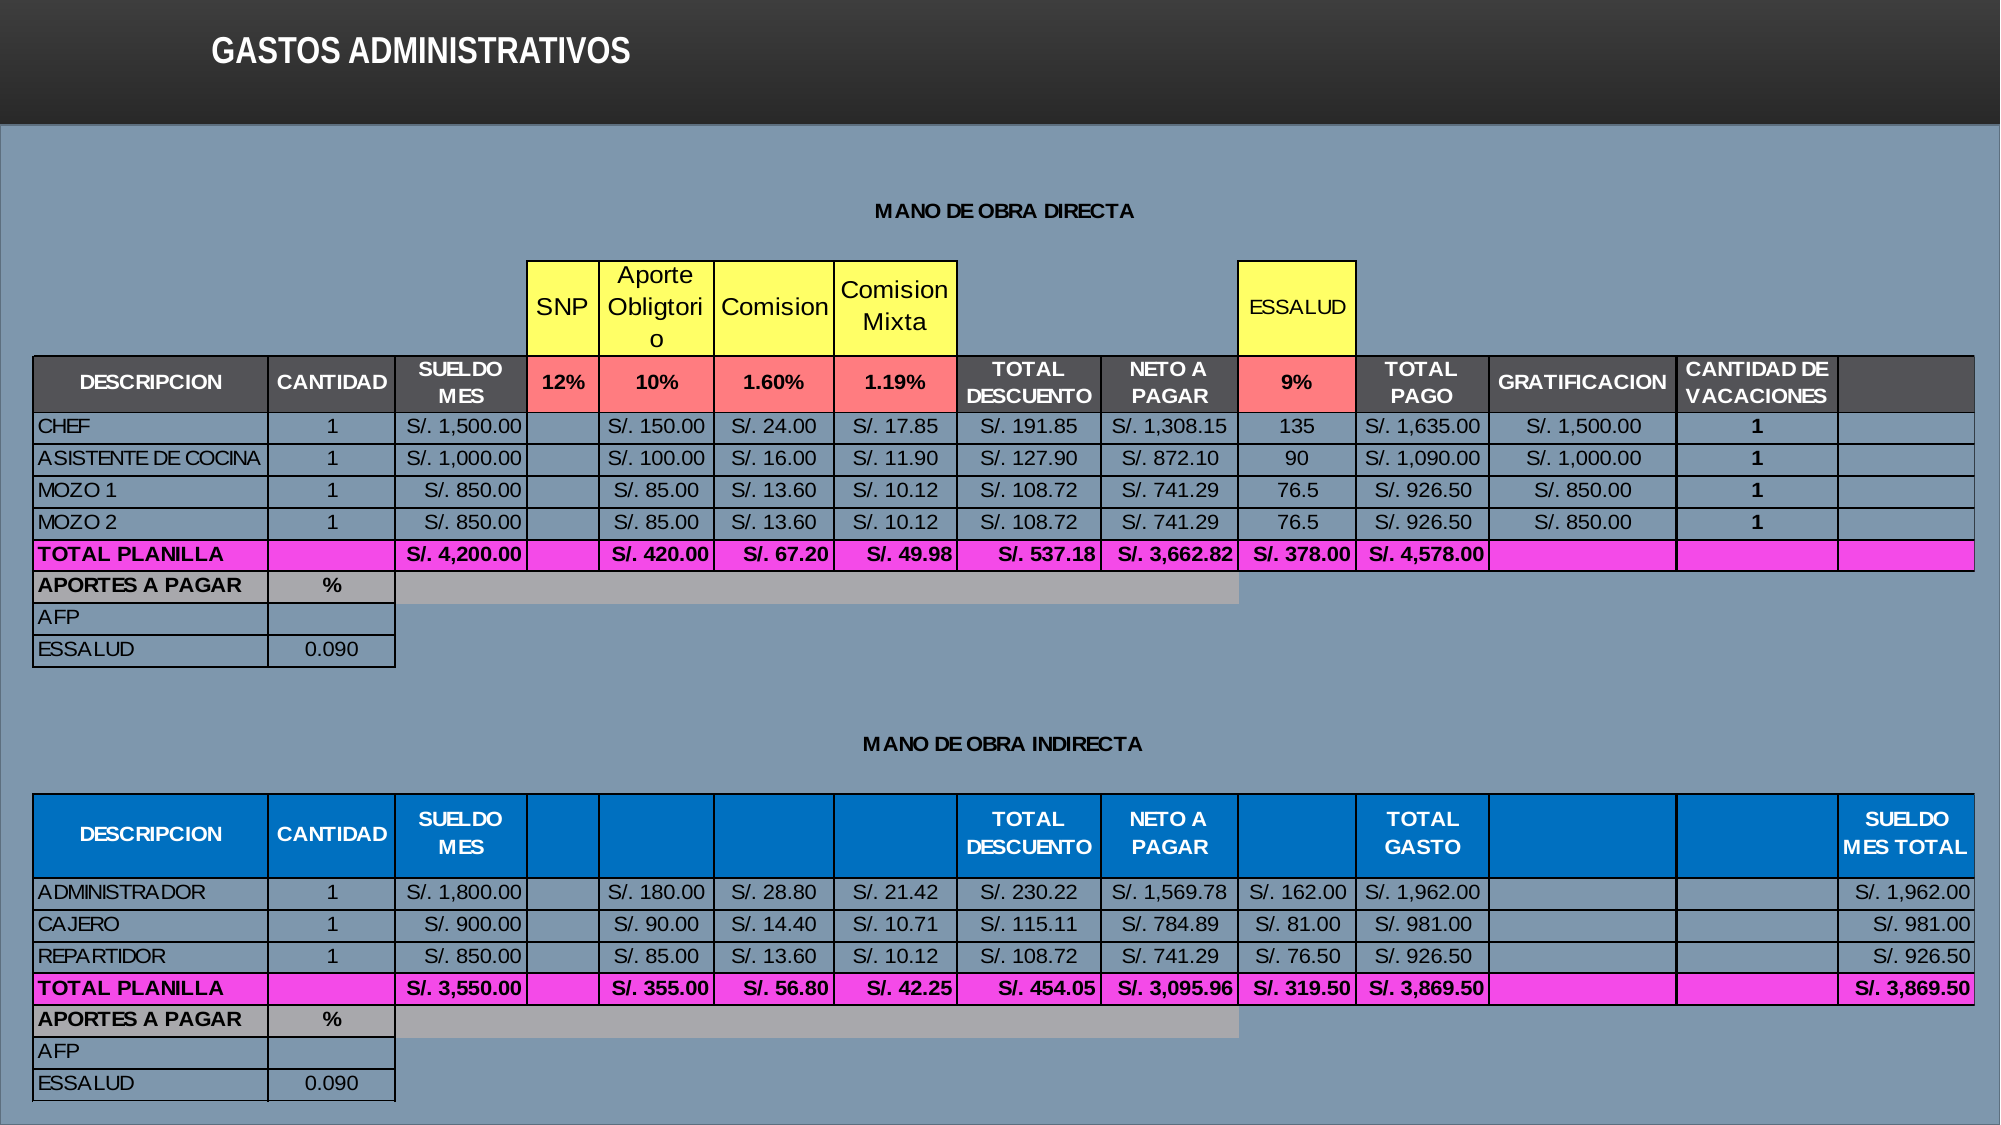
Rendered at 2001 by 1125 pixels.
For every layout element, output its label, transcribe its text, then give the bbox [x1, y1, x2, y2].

text_box [0, 124, 2000, 1125]
picture [0, 0, 2000, 124]
picture [31, 196, 1977, 1125]
text_box GASTOS ADMINISTRATIVOS [196, 19, 1268, 79]
